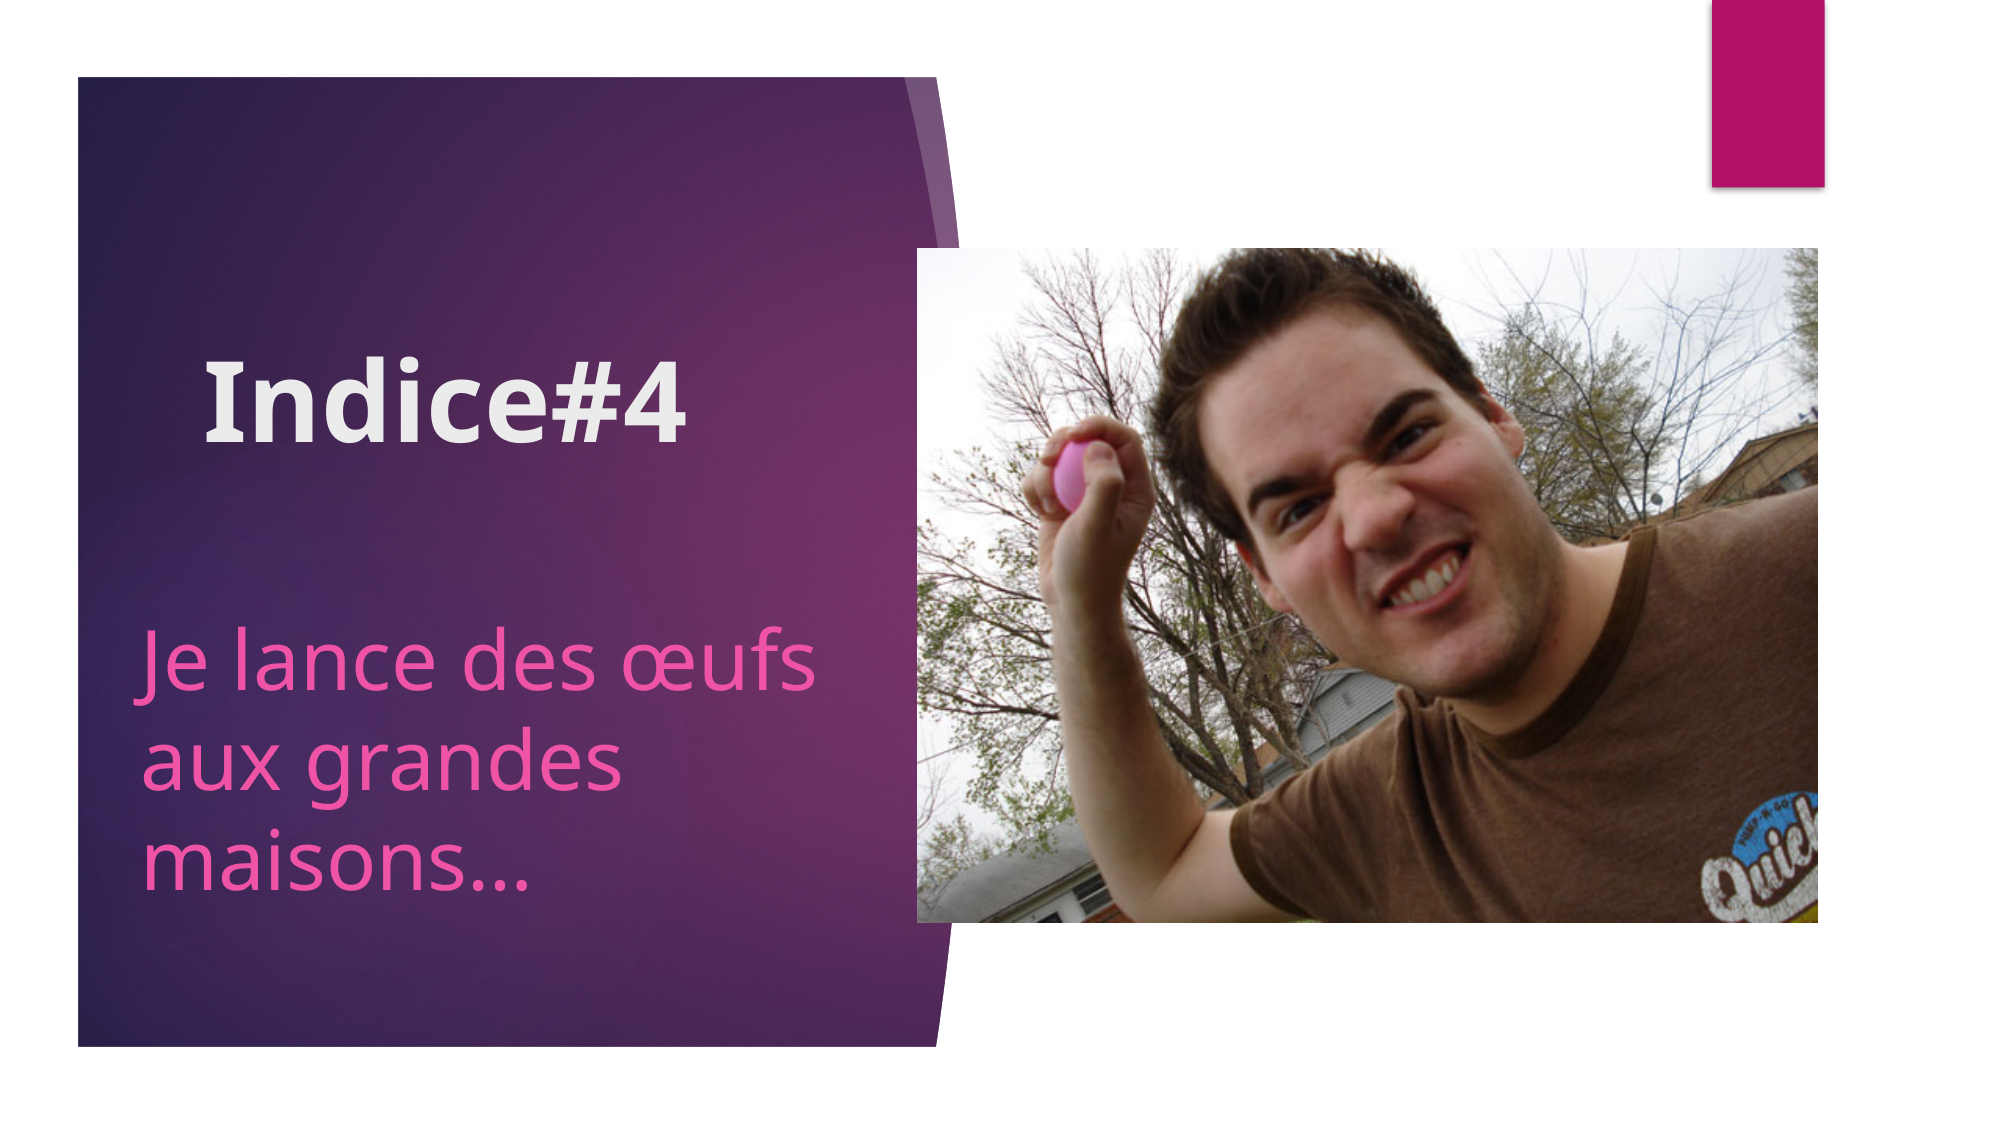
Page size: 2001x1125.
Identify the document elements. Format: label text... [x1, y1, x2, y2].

picture [917, 247, 1818, 924]
title Indice#4 [188, 187, 823, 473]
list Je lance des œufs aux grandes maisons… [125, 600, 911, 825]
